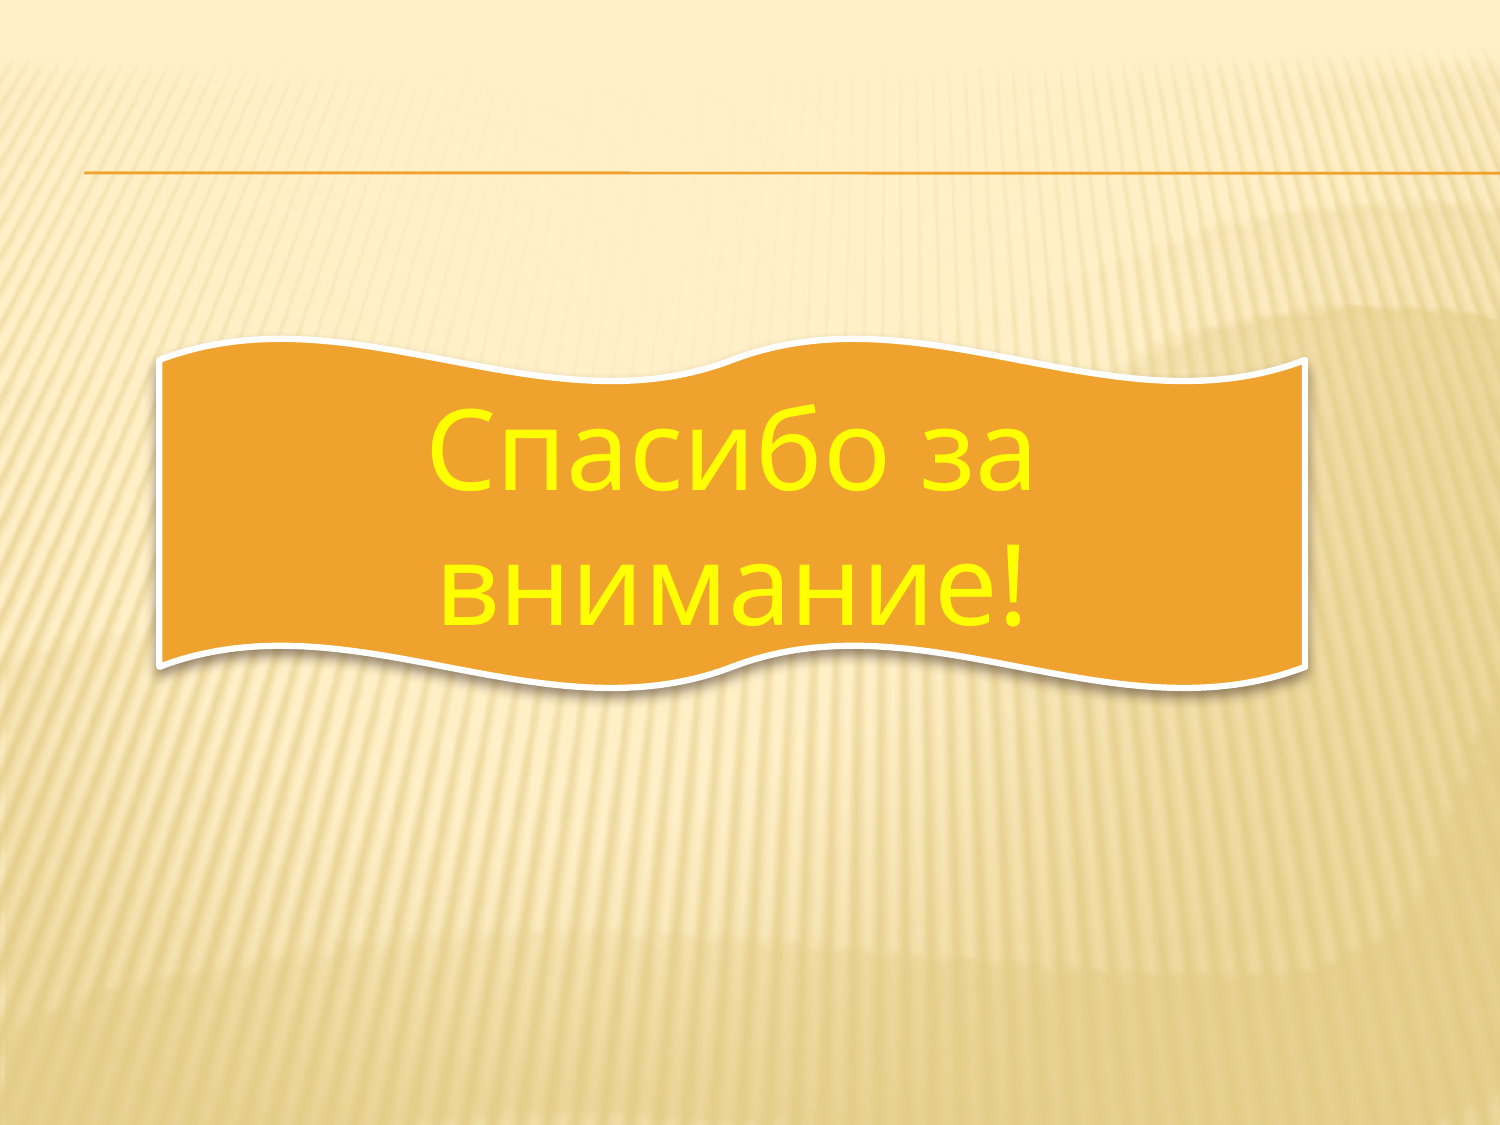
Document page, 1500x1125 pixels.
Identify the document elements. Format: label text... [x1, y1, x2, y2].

text_box Спасибо за внимание! [156, 335, 1309, 692]
